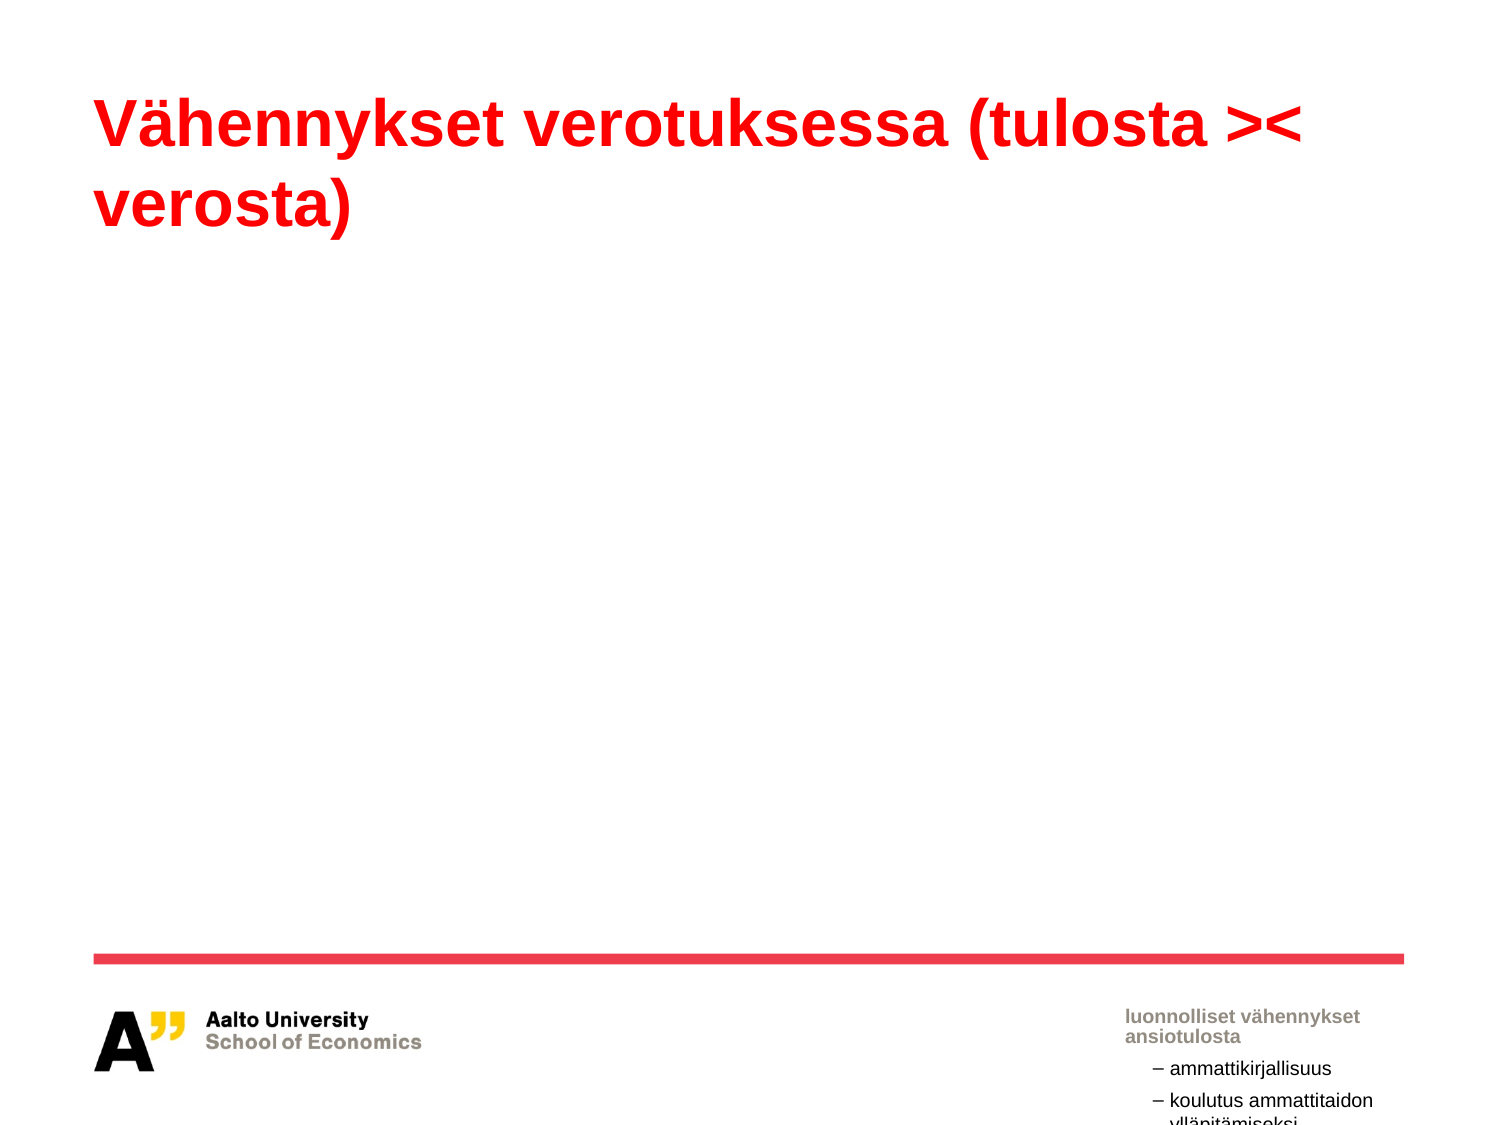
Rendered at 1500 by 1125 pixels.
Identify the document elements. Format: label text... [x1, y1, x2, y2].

picture [0, 977, 473, 1125]
title Vähennykset verotuksessa (tulosta >< verosta) [93, 79, 1405, 258]
list luonnolliset vähennykset ansiotulosta ammattikirjallisuus koulutus ammattitaidon ylläpitämiseksi jäsenmaksut matkakulu erityiselle työntekemispaikalle työhuone tietyin edellytyksin ja aina ns. tulonhankkimisvähennys (nykyisin 750 €) [1124, 1007, 1405, 1071]
